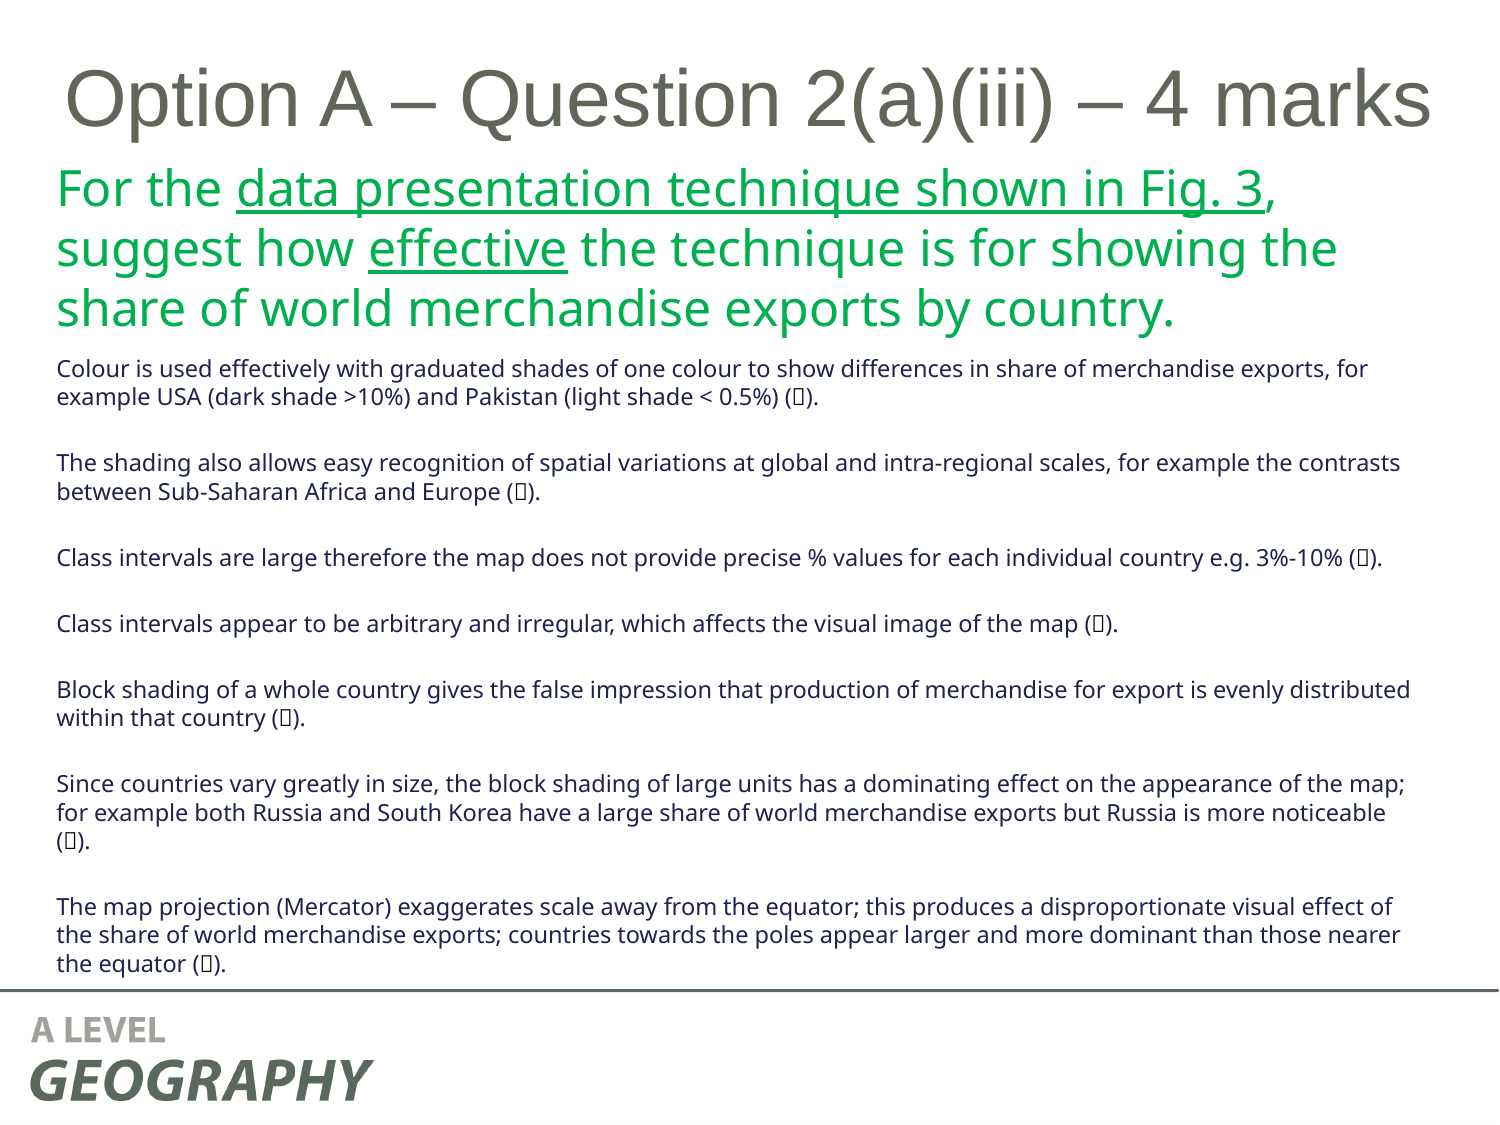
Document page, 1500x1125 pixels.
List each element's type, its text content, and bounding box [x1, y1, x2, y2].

text_box For the data presentation technique shown in Fig. 3, suggest how effective the technique is for showing the share of world merchandise exports by country. [41, 148, 1459, 344]
list Colour is used effectively with graduated shades of one colour to show differences in share of merchandise exports, for example USA (dark shade >10%) and Pakistan (light shade < 0.5%) (). The shading also allows easy recognition of spatial variations at global and intra-regional scales, for example the contrasts between Sub-Saharan Africa and Europe (). Class intervals are large therefore the map does not provide precise % values for each individual country e.g. 3%-10% (). Class intervals appear to be arbitrary and irregular, which affects the visual image of the map (). Block shading of a whole country gives the false impression that production of merchandise for export is evenly distributed within that country (). Since countries vary greatly in size, the block shading of large units has a dominating effect on the appearance of the map; for example both Russia and South Korea have a large share of world merchandise exports but Russia is more noticeable (). The map projection (Mercator) exaggerates scale away from the equator; this produces a disproportionate visual effect of the share of world merchandise exports; countries towards the poles appear larger and more dominant than those nearer the equator (). [41, 345, 1439, 988]
title Option A – Question 2(a)(iii) – 4 marks [0, 0, 1500, 189]
picture [0, 989, 1499, 1125]
